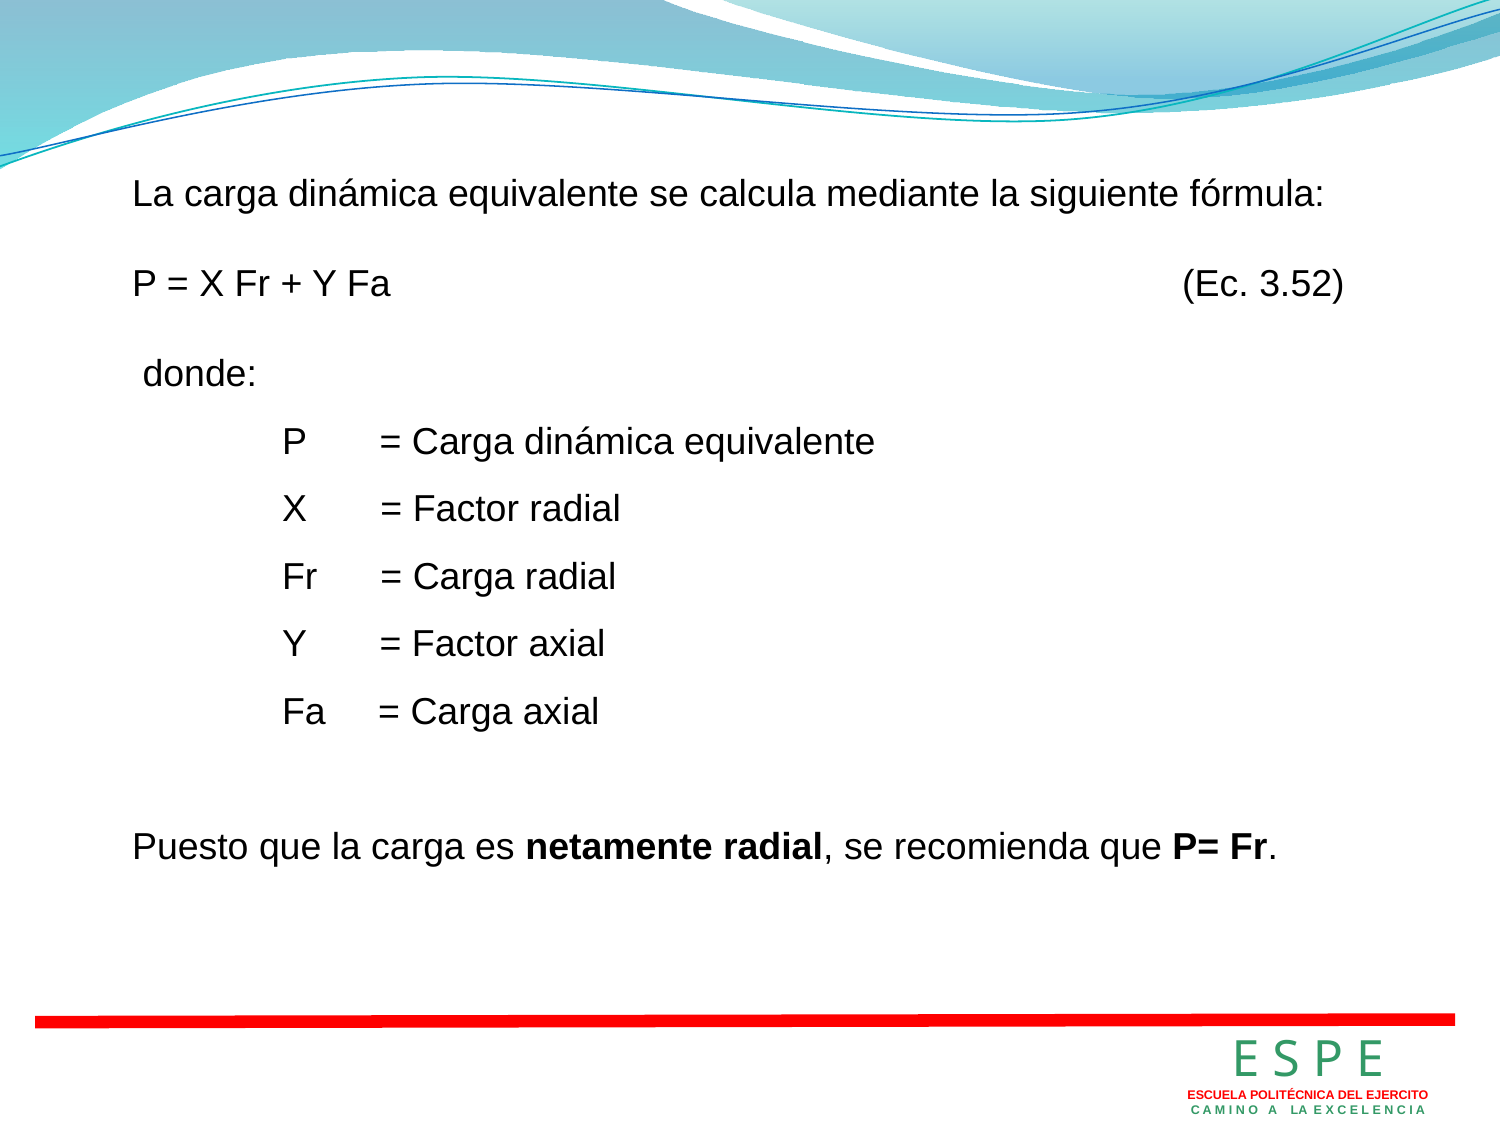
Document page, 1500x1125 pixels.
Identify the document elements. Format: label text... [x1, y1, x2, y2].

text_box La carga dinámica equivalente se calcula mediante la siguiente fórmula: P = X Fr + Y Fa (Ec. 3.52) donde: P = Carga dinámica equivalente X = Factor radial Fr = Carga radial Y = Factor axial Fa = Carga axial Puesto que la carga es netamente radial, se recomienda que P= Fr. [117, 161, 1453, 964]
text_box E S P E ESCUELA POLITÉCNICA DEL EJERCITO C A M I N O A LA E X C E L E N C I A [1160, 1018, 1456, 1125]
